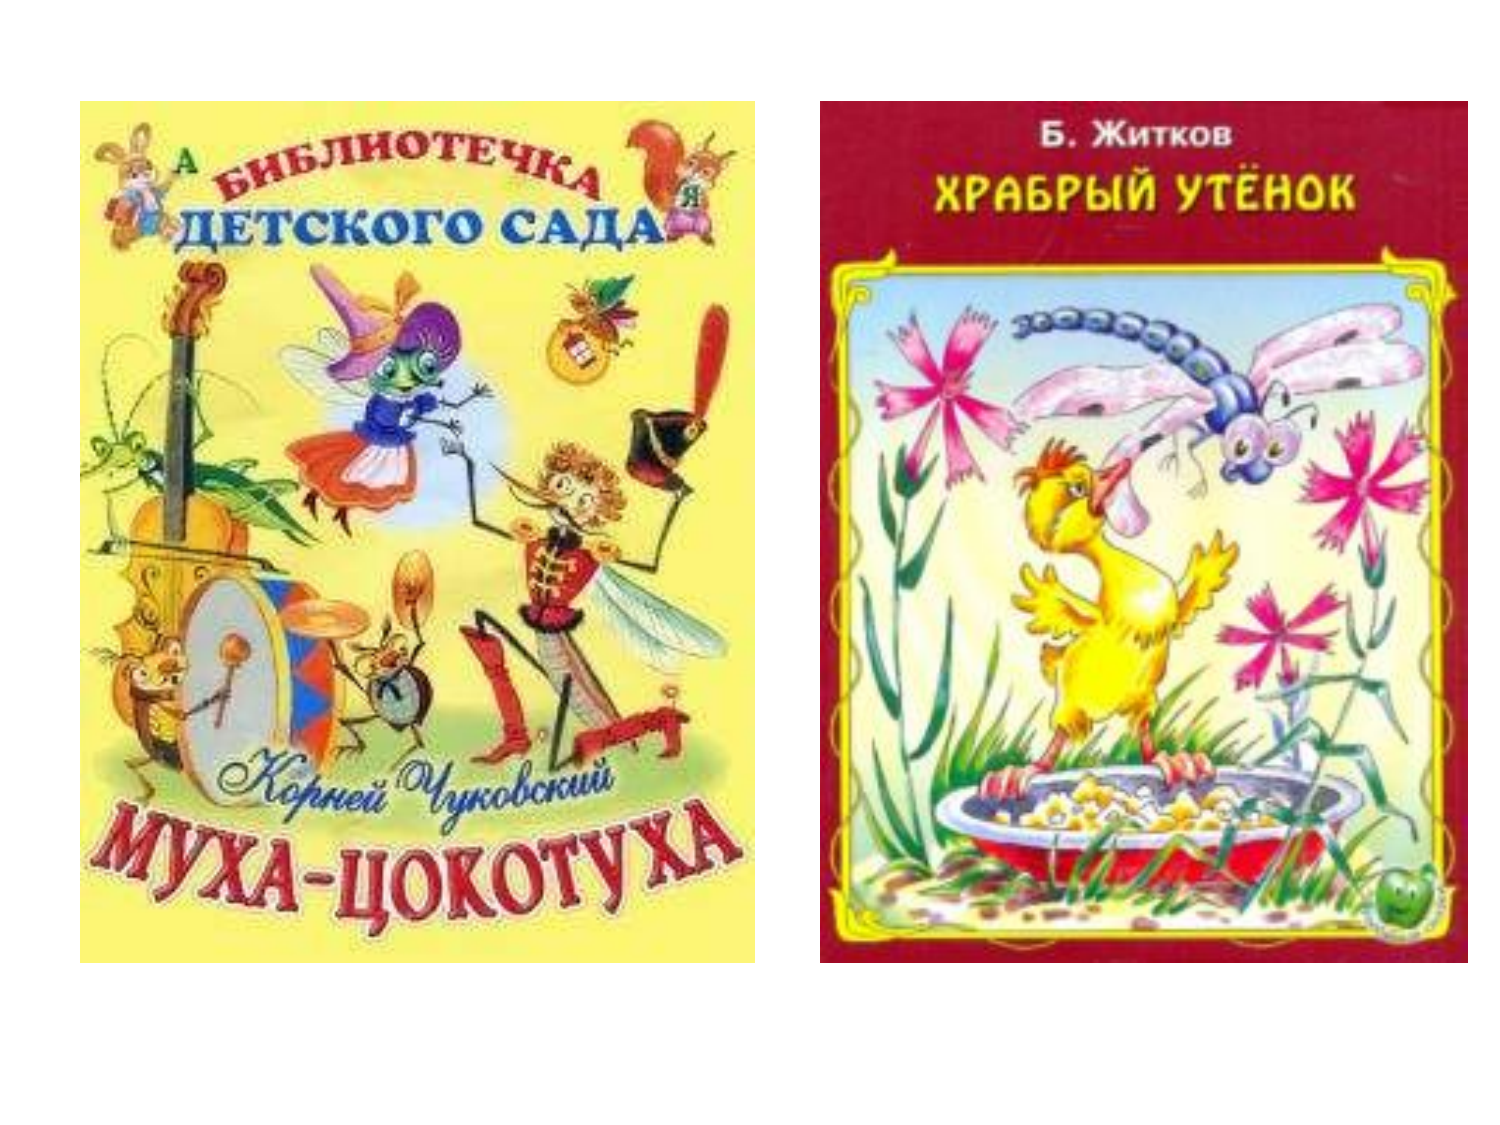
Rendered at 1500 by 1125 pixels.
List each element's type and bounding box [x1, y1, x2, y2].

picture [820, 101, 1468, 964]
picture [80, 101, 755, 964]
